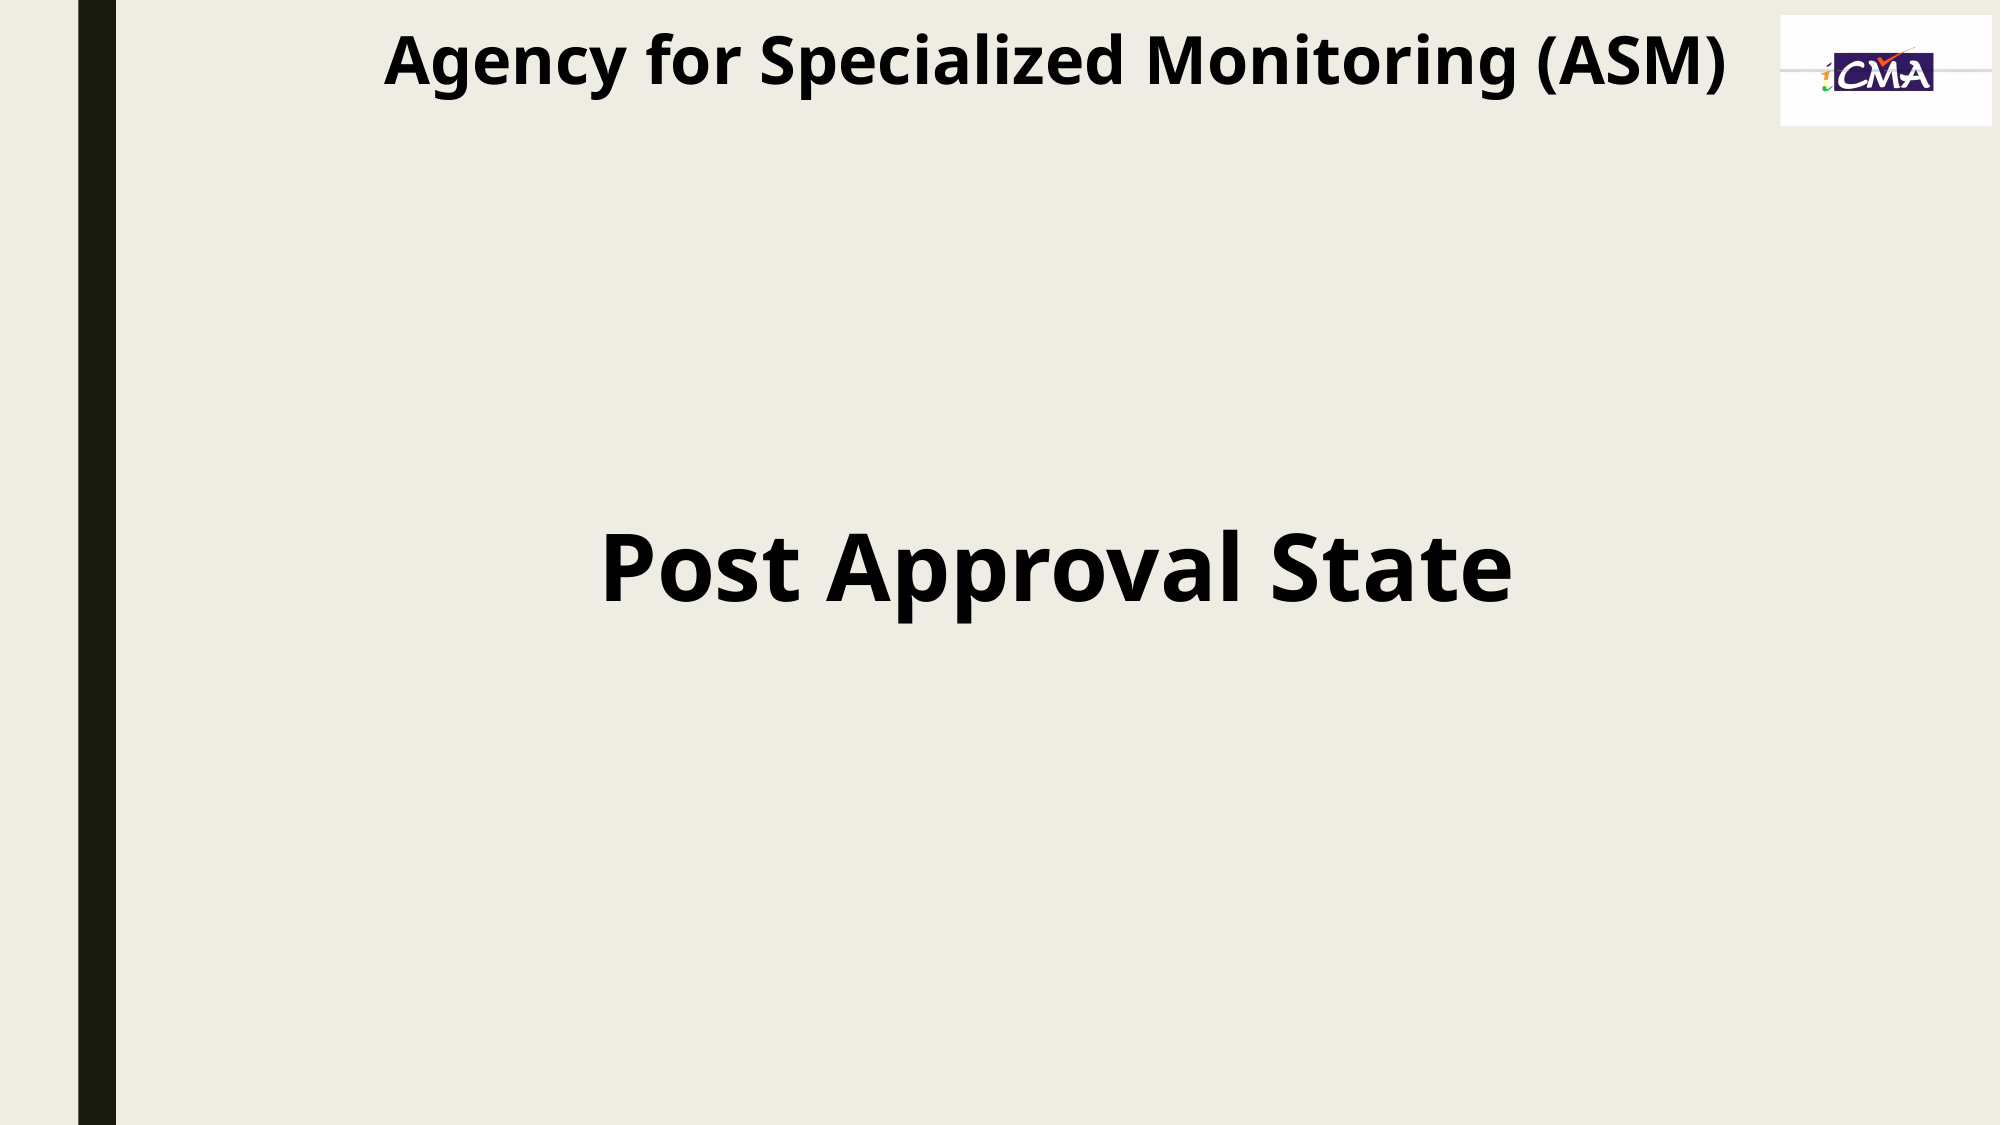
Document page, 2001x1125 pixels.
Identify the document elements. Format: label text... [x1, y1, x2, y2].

picture [1780, 15, 1992, 126]
text_box Agency for Specialized Monitoring (ASM) [121, 10, 1992, 106]
text_box Post Approval State [181, 180, 1932, 628]
